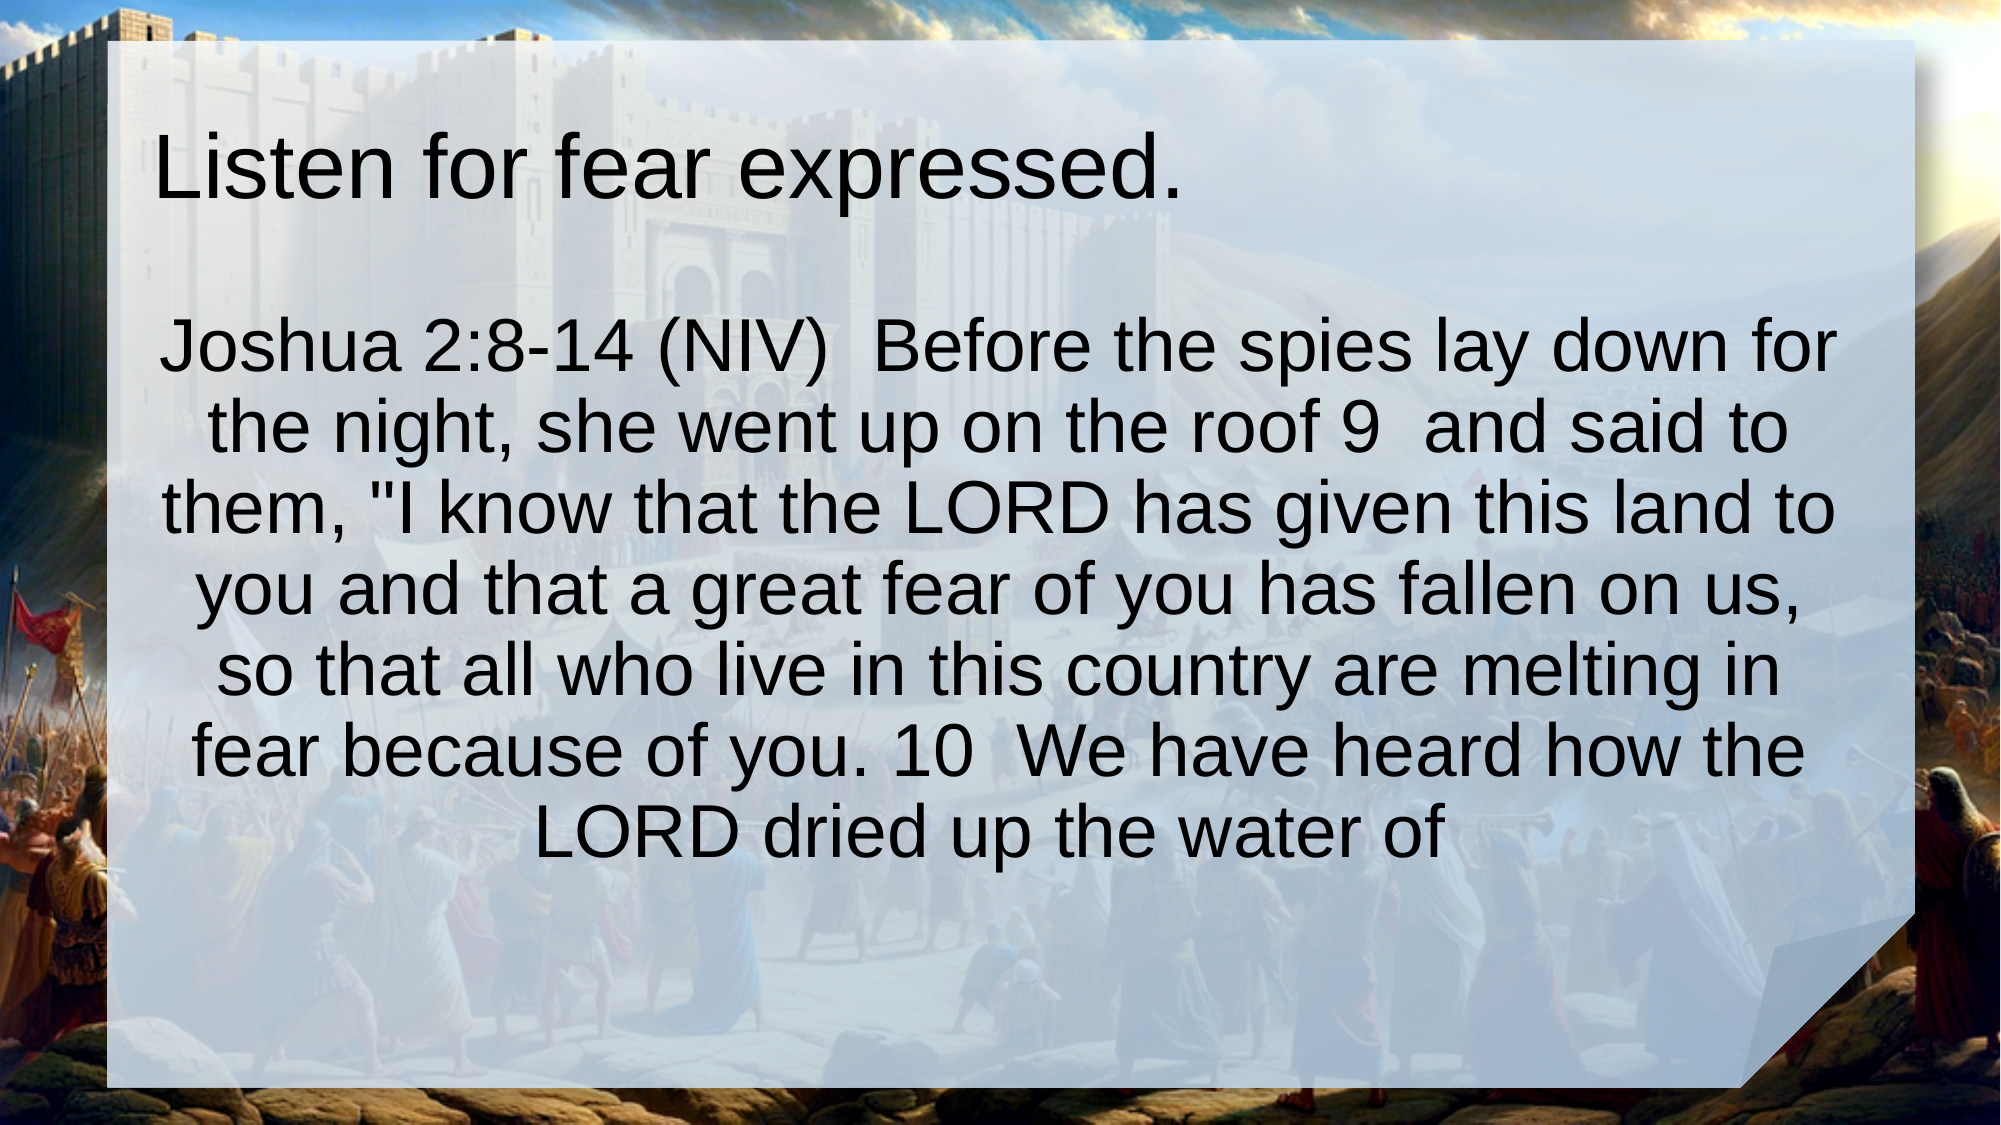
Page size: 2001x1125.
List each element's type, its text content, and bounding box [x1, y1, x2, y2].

picture [0, 0, 2001, 1125]
title Listen for fear expressed. [137, 59, 1863, 278]
list Joshua 2:8-14 (NIV) Before the spies lay down for the night, she went up on the roof 9 and said to them, "I know that the LORD has given this land to you and that a great fear of you has fallen on us, so that all who live in this country are melting in fear because of you. 10 We have heard how the LORD dried up the water of [137, 299, 1863, 1014]
